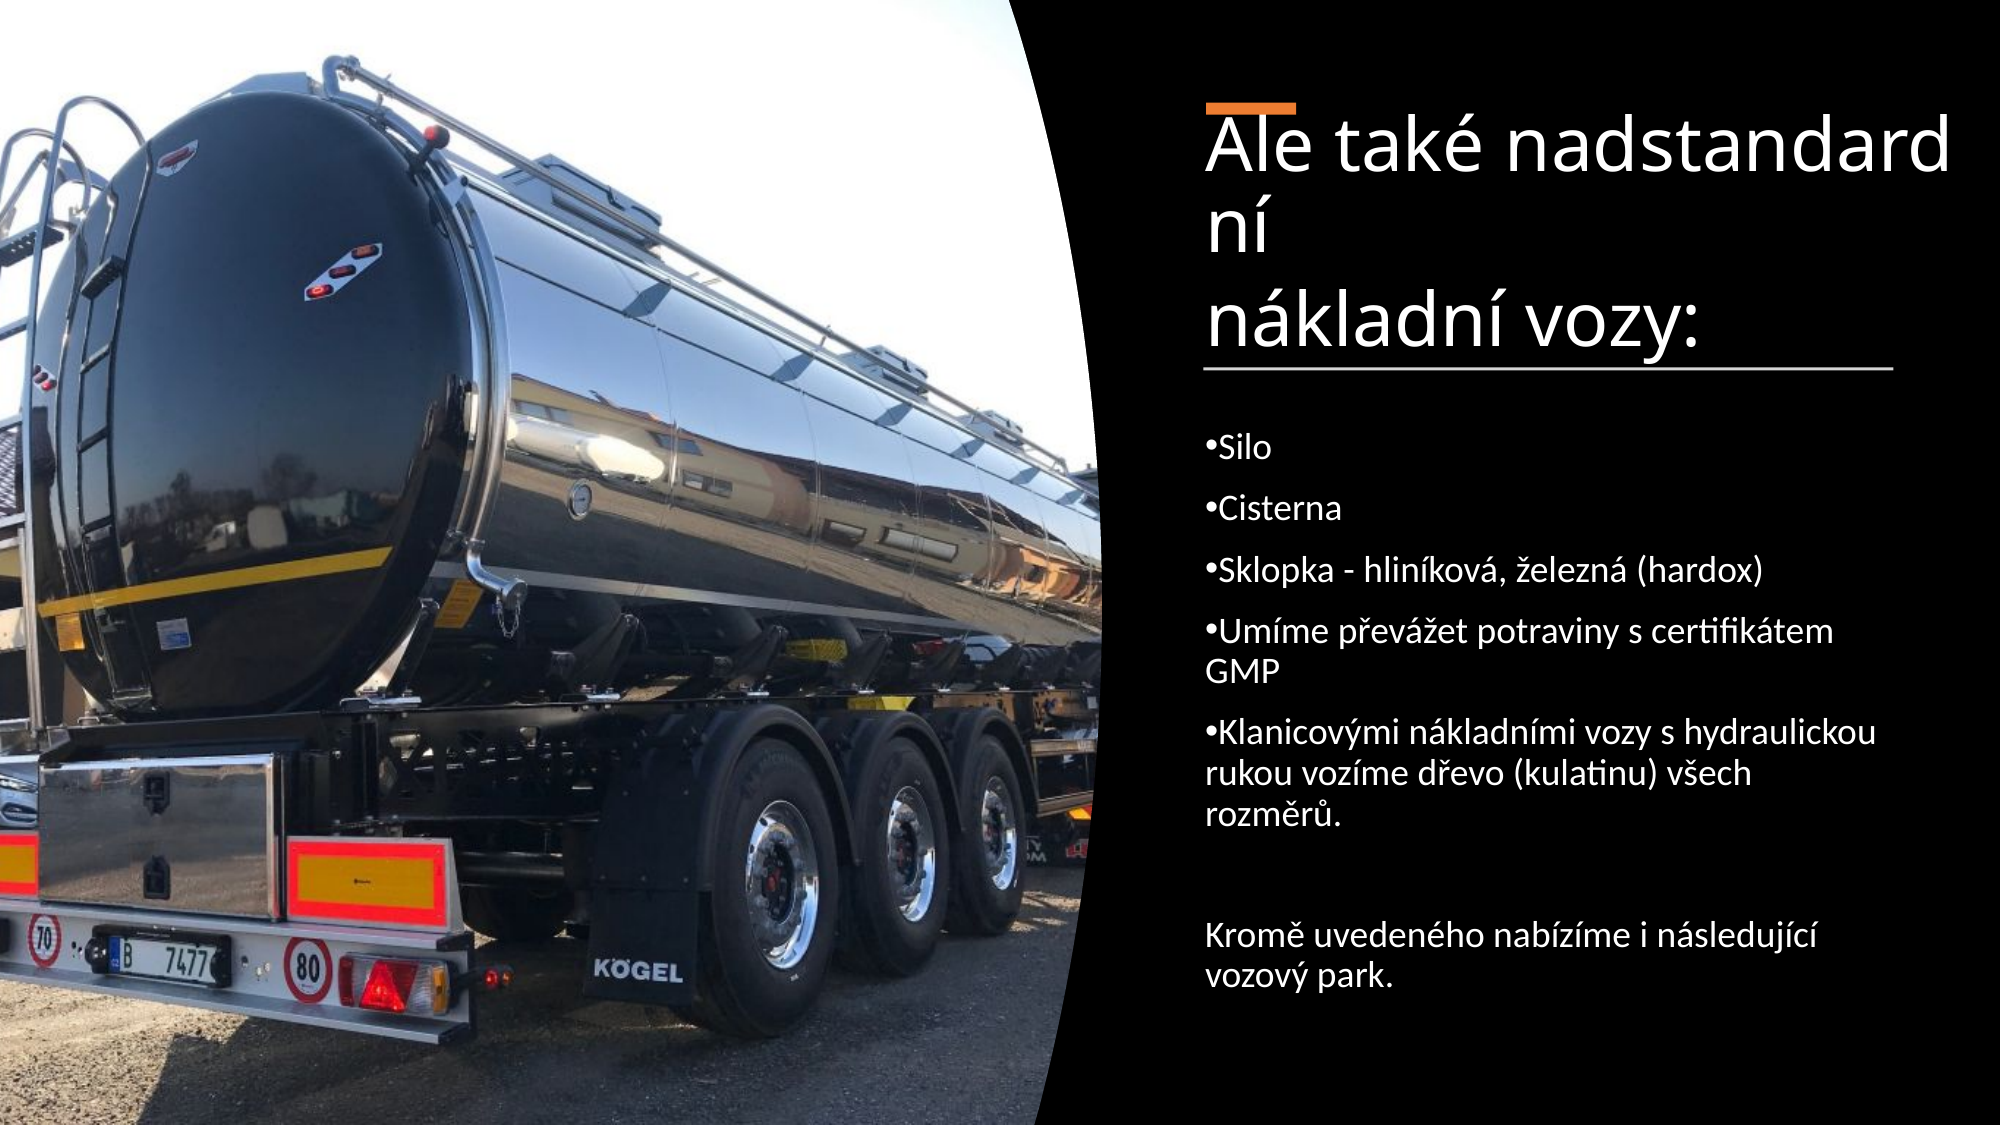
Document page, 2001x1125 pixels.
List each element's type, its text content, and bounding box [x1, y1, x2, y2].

text_box Ale také nadstandardní nákladní vozy: [1190, 161, 1988, 370]
text_box [1102, 0, 2000, 1125]
subtitle Silo Cisterna Sklopka - hliníková, železná (hardox) Umíme převážet potraviny s certifikátem GMP Klanicovými nákladními vozy s hydraulickou rukou vozíme dřevo (kulatinu) všech rozměrů. Kromě uvedeného nabízíme i následující vozový park. [1190, 419, 1898, 1030]
picture [0, 0, 1102, 1125]
text_box [1205, 102, 1297, 116]
text_box [1202, 366, 1894, 371]
